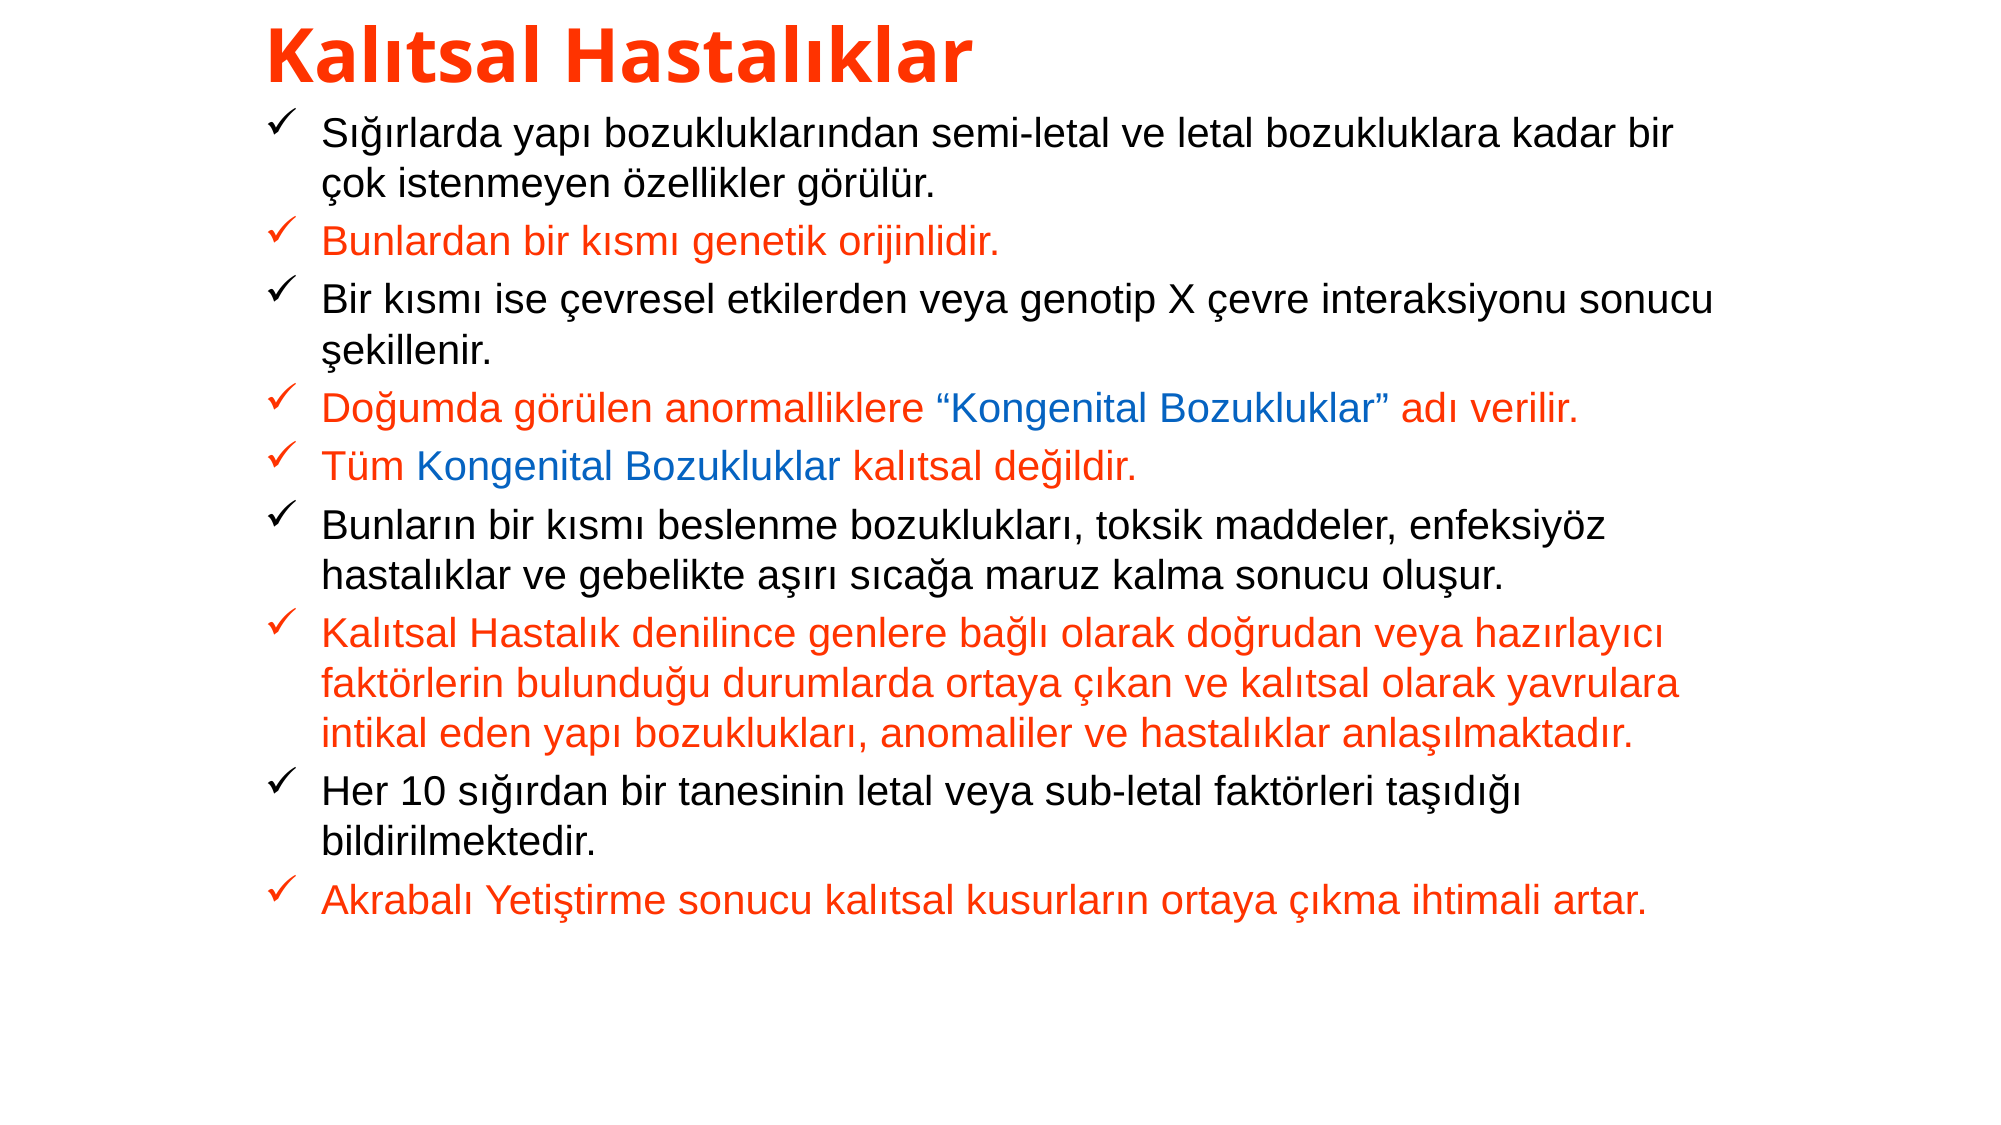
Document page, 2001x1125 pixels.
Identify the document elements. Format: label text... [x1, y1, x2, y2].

text_box Kalıtsal Hastalıklar Sığırlarda yapı bozukluklarından semi-letal ve letal bozukluklara kadar bir çok istenmeyen özellikler görülür. Bunlardan bir kısmı genetik orijinlidir. Bir kısmı ise çevresel etkilerden veya genotip X çevre interaksiyonu sonucu şekillenir. Doğumda görülen anormalliklere “Kongenital Bozukluklar” adı verilir. Tüm Kongenital Bozukluklar kalıtsal değildir. Bunların bir kısmı beslenme bozuklukları, toksik maddeler, enfeksiyöz hastalıklar ve gebelikte aşırı sıcağa maruz kalma sonucu oluşur. Kalıtsal Hastalık denilince genlere bağlı olarak doğrudan veya hazırlayıcı faktörlerin bulunduğu durumlarda ortaya çıkan ve kalıtsal olarak yavrulara intikal eden yapı bozuklukları, anomaliler ve hastalıklar anlaşılmaktadır. Her 10 sığırdan bir tanesinin letal veya sub-letal faktörleri taşıdığı bildirilmektedir. Akrabalı Yetiştirme sonucu kalıtsal kusurların ortaya çıkma ihtimali artar. [249, 0, 1750, 1047]
